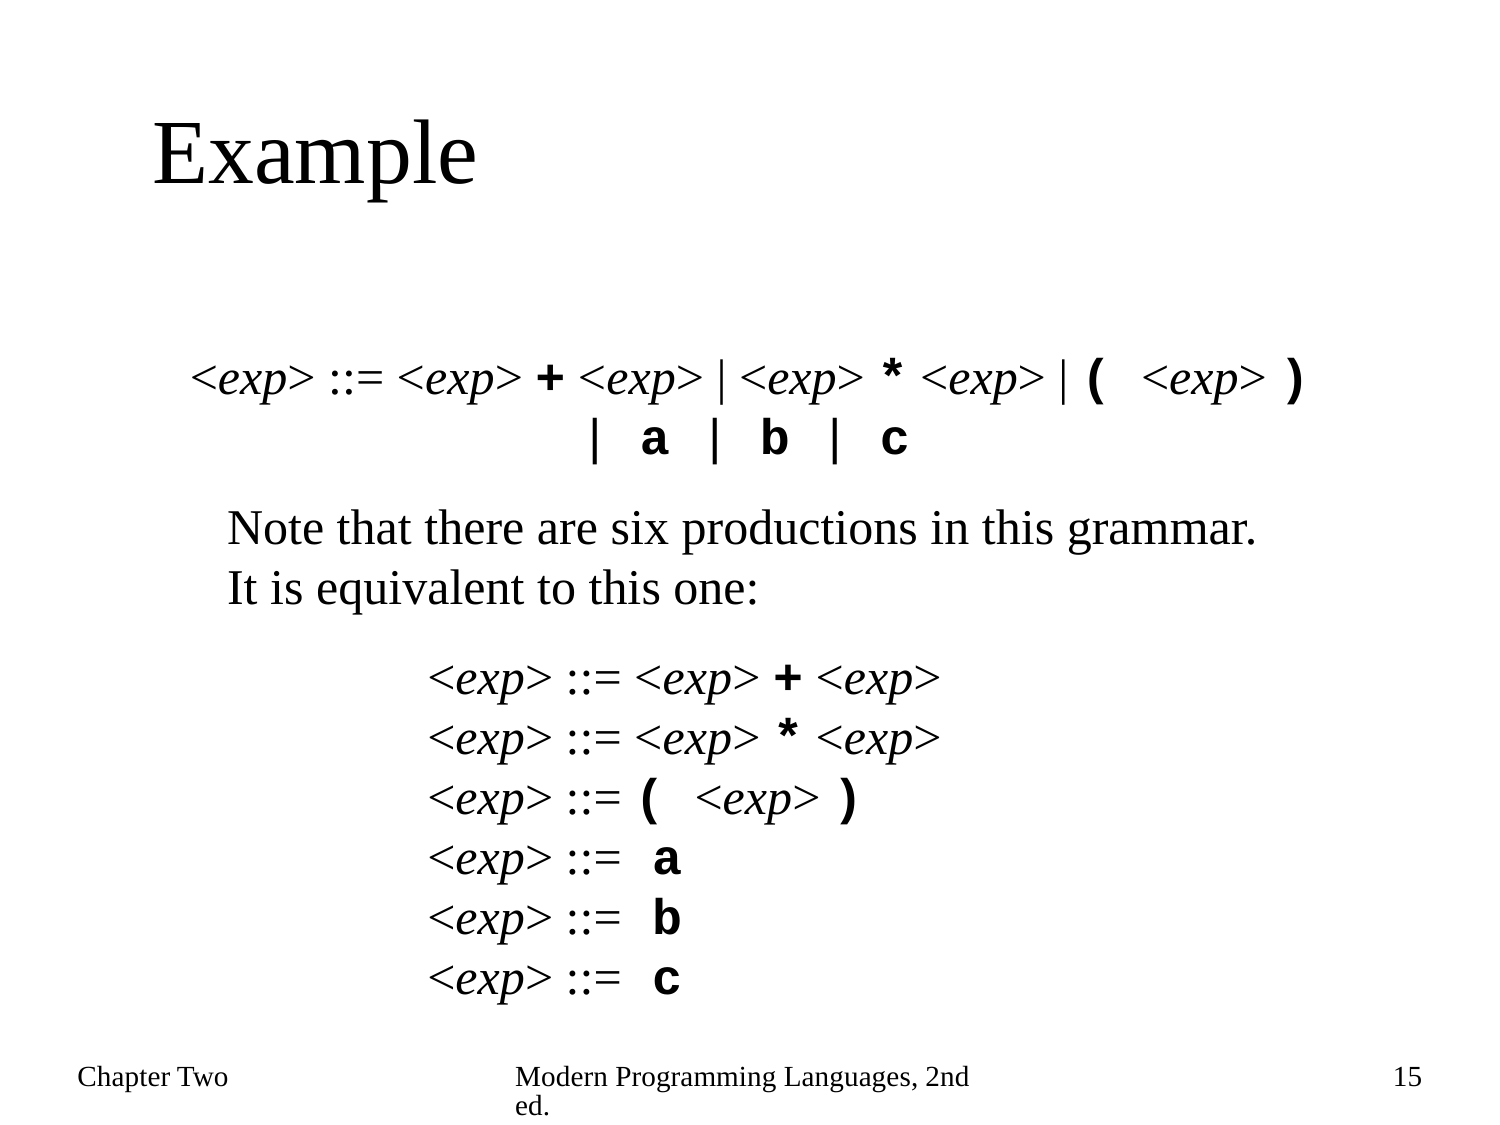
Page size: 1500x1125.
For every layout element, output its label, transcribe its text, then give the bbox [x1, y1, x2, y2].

text_box <exp> ::= <exp> + <exp> | <exp> * <exp> | ( <exp> ) | a | b | c [174, 337, 1350, 473]
text_box <exp> ::= <exp> + <exp> <exp> ::= <exp> * <exp> <exp> ::= ( <exp> ) <exp> ::= a <exp> ::= b <exp> ::= c [412, 637, 988, 1013]
footer Modern Programming Languages, 2nd ed. [499, 1036, 1001, 1113]
slide_number 15 [1124, 1036, 1438, 1113]
text_box Note that there are six productions in this grammar. It is equivalent to this one: [212, 487, 1274, 623]
slide_number Chapter Two [62, 1036, 401, 1113]
title Example [137, 56, 1413, 238]
